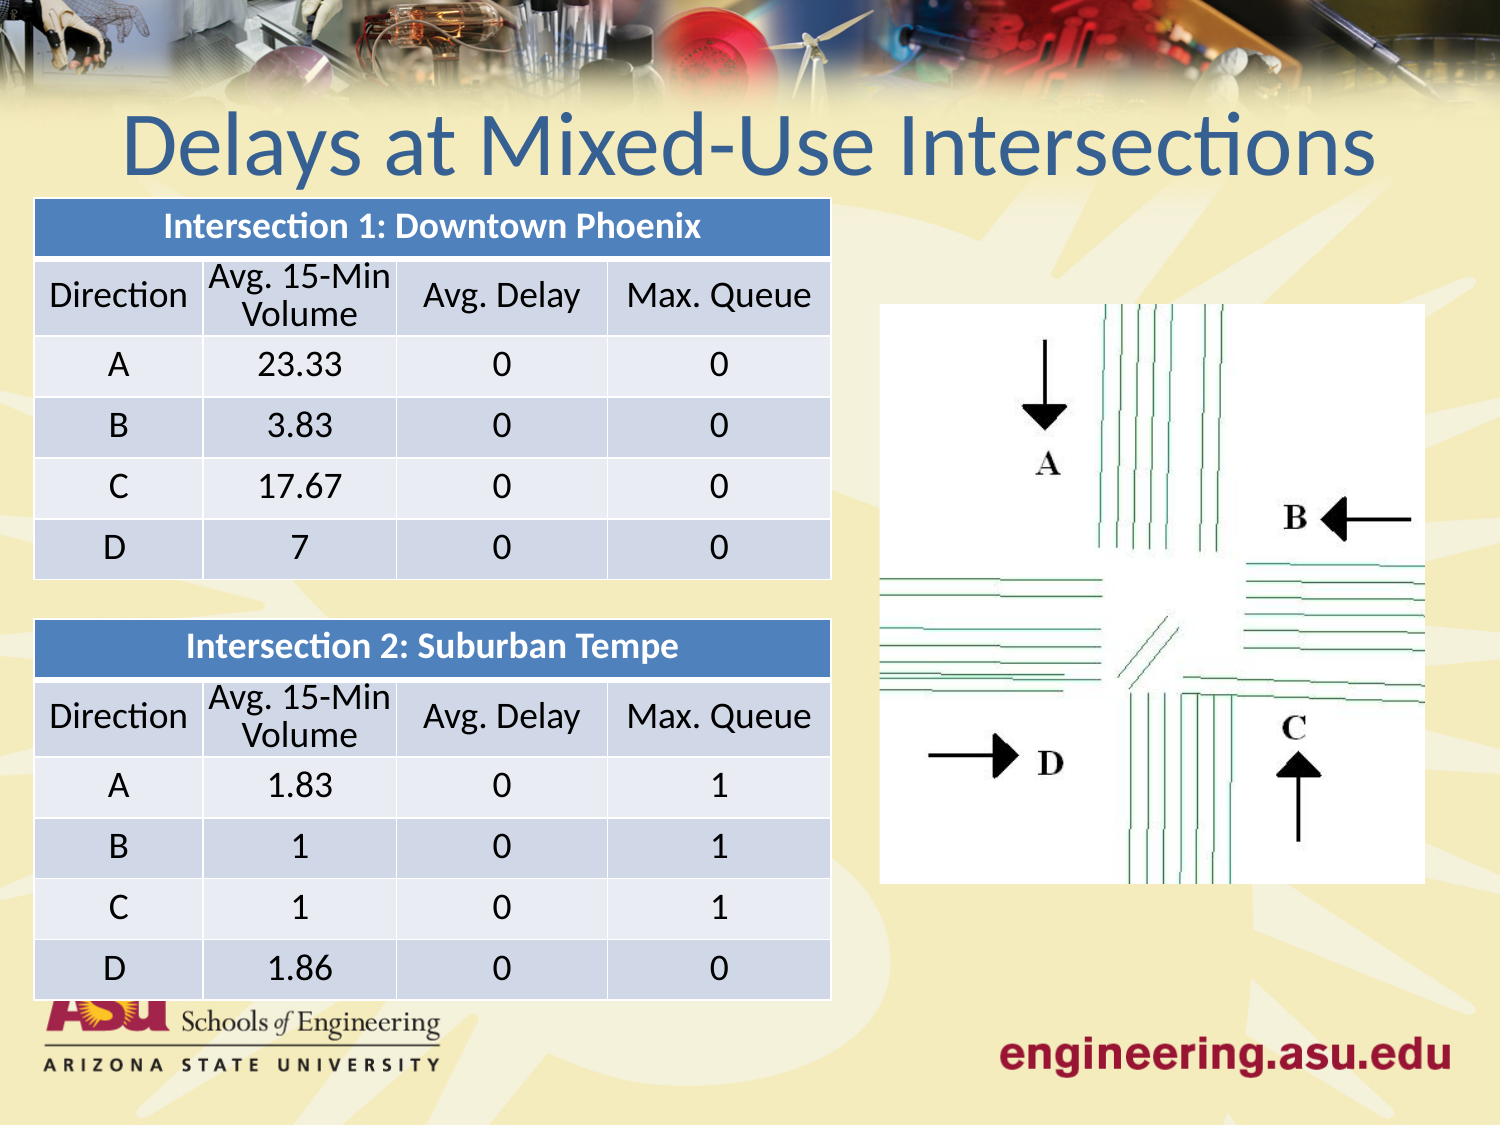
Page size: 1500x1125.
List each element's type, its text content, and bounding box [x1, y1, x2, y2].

table_cell 1 [608, 758, 830, 817]
table_cell Max. Queue [608, 262, 830, 335]
table_cell B [35, 398, 202, 457]
table_cell 0 [608, 940, 830, 999]
table_cell 0 [397, 520, 607, 579]
table_cell 0 [608, 337, 830, 396]
table_cell 23.33 [204, 337, 396, 396]
table_cell 1.83 [204, 758, 396, 817]
table_cell D [35, 520, 202, 579]
table_cell Direction [35, 262, 202, 335]
table_cell C [35, 459, 202, 518]
table_cell 0 [397, 337, 607, 396]
table_cell 0 [397, 758, 607, 817]
table_cell Avg. Delay [397, 262, 607, 335]
table_cell Avg. 15-Min Volume [204, 683, 396, 756]
table_cell 0 [608, 398, 830, 457]
title Delays at Mixed-Use Intersections [74, 44, 1426, 233]
table_cell 1 [204, 879, 396, 939]
picture [0, 0, 1500, 1125]
table_cell Avg. Delay [397, 683, 607, 756]
table_cell 0 [397, 819, 607, 878]
table_cell 0 [397, 398, 607, 457]
table_cell 0 [397, 940, 607, 999]
table_cell B [35, 819, 202, 878]
table_cell 0 [608, 459, 830, 518]
table_cell 1 [608, 879, 830, 939]
table_header Intersection 2: Suburban Tempe [35, 620, 830, 677]
table_cell 1 [608, 819, 830, 878]
table_cell 1 [204, 819, 396, 878]
table_cell Max. Queue [608, 683, 830, 756]
table_cell C [35, 879, 202, 939]
table_cell 0 [608, 520, 830, 579]
table_cell Avg. 15-Min Volume [204, 262, 396, 335]
table_cell A [35, 758, 202, 817]
table_cell 0 [397, 459, 607, 518]
table_cell Direction [35, 683, 202, 756]
table_cell 7 [204, 520, 396, 579]
table_cell A [35, 337, 202, 396]
table_cell 3.83 [204, 398, 396, 457]
table_cell D [35, 940, 202, 999]
table_header Intersection 1: Downtown Phoenix [35, 199, 830, 256]
table_cell 0 [397, 879, 607, 939]
table_cell 17.67 [204, 459, 396, 518]
table_cell 1.86 [204, 940, 396, 999]
